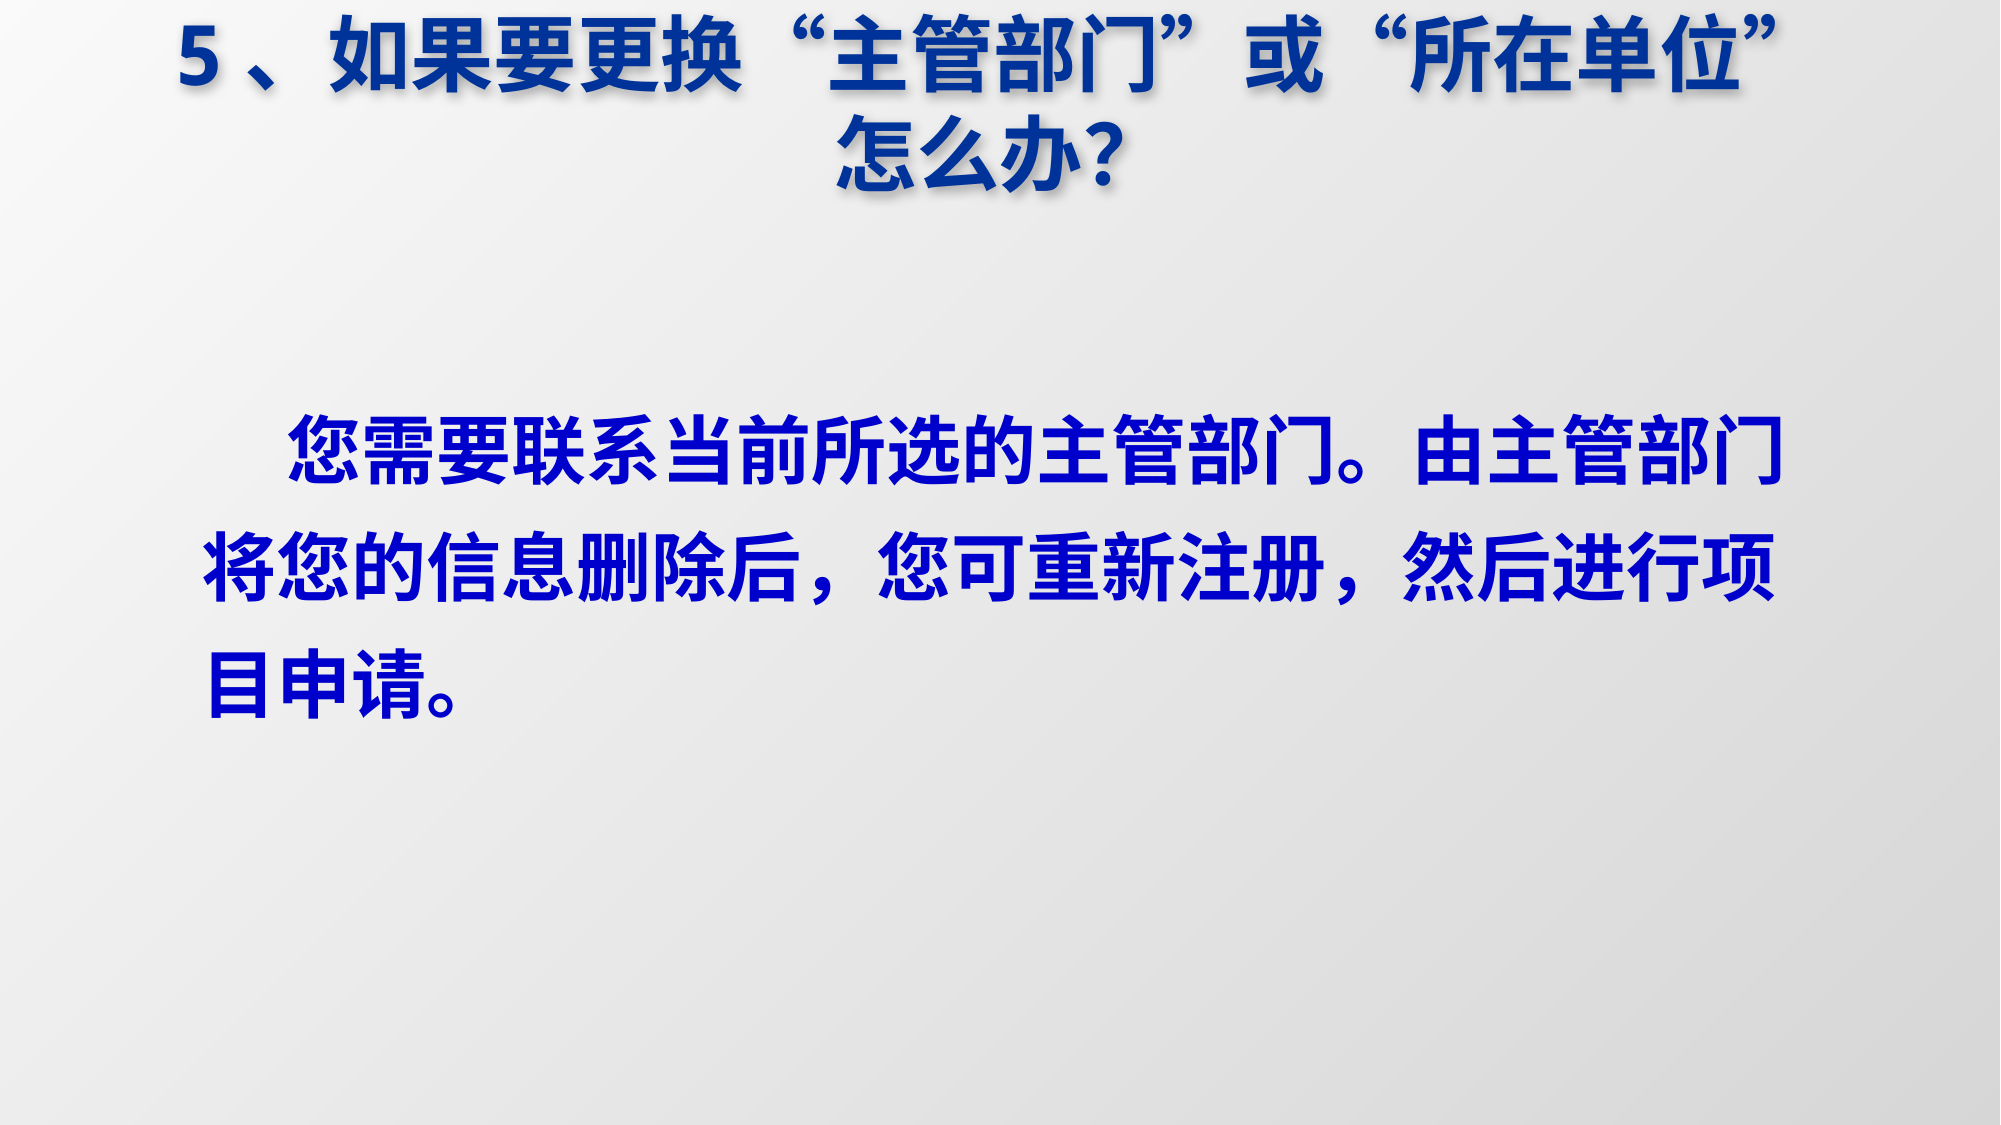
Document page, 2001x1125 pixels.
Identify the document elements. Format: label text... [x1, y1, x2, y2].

text_box 您需要联系当前所选的主管部门。由主管部门将您的信息删除后，您可重新注册，然后进行项目申请。 [186, 369, 1814, 735]
text_box 5、如果要更换“主管部门”或“所在单位” 怎么办？ [0, 0, 2000, 210]
